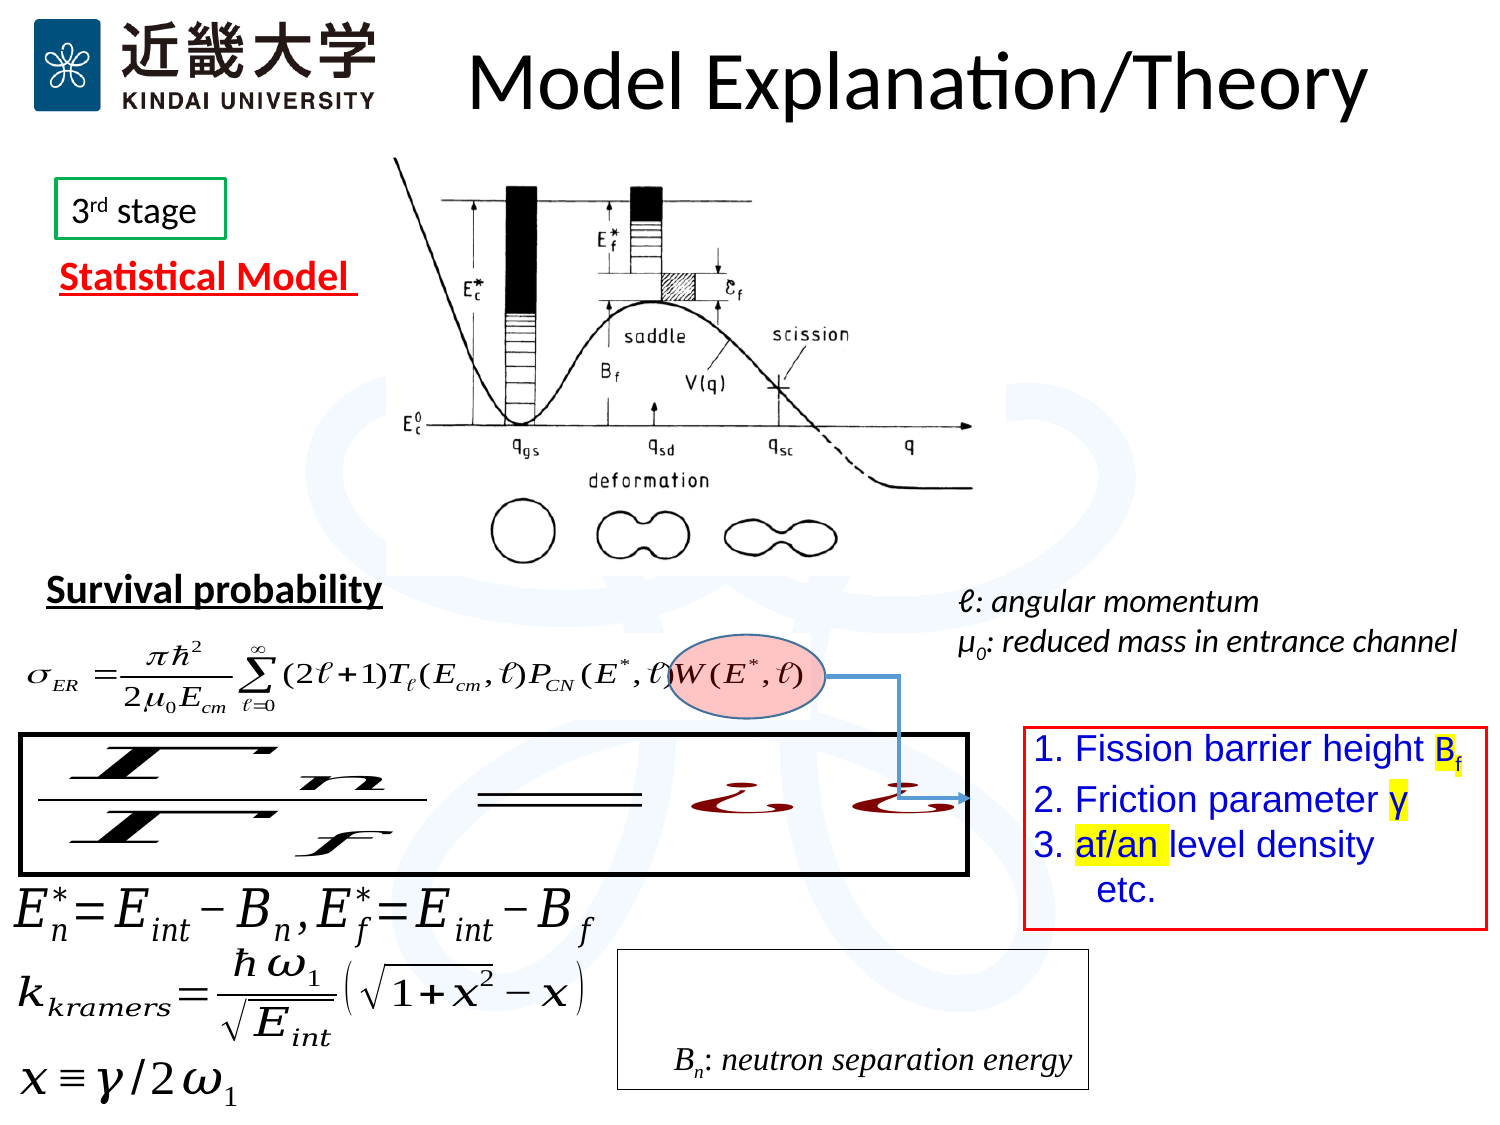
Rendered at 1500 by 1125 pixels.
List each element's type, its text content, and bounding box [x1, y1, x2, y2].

text_box Survival probability [31, 554, 301, 620]
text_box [825, 676, 971, 799]
text_box Model Explanation/Theory [451, 18, 1386, 134]
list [386, 133, 1007, 576]
text_box [19, 733, 301, 875]
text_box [21, 632, 811, 721]
text_box ℓ: angular momentum μ0: reduced mass in entrance channel [1141, 571, 1474, 672]
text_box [301, 178, 1141, 1016]
text_box 3rd stage [56, 178, 226, 239]
text_box 1. Fission barrier height Bf 2. Friction parameter γ 3. af/an level density etc. [1141, 716, 1500, 918]
picture [33, 18, 375, 112]
text_box [1141, 726, 1487, 931]
text_box Statistical Model [44, 241, 301, 307]
